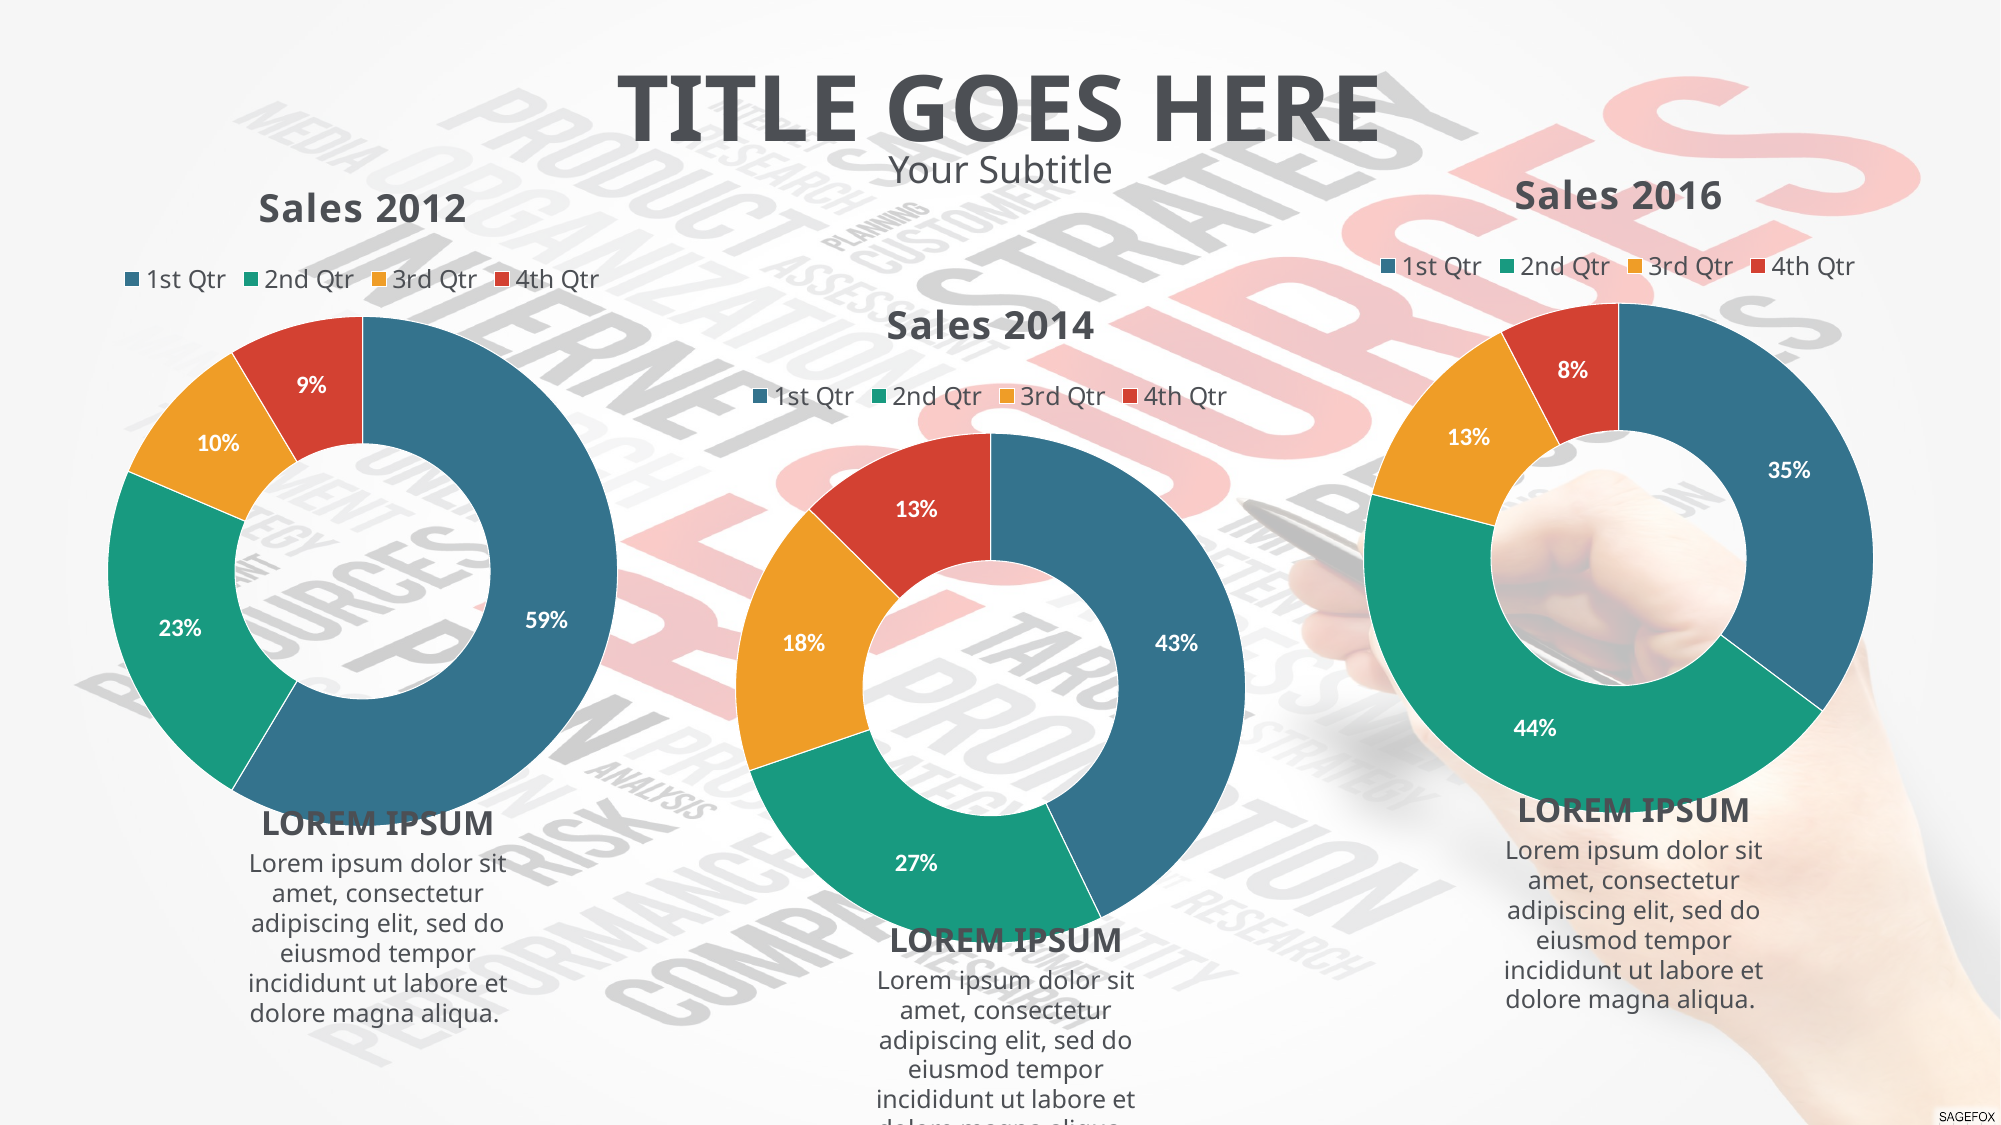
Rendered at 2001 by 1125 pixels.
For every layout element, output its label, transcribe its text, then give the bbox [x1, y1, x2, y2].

chart [691, 263, 1290, 958]
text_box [548, 42, 1452, 199]
chart [63, 147, 662, 841]
text_box LOREM IPSUM Lorem ipsum dolor sit amet, consectetur adipiscing elit, sed do eiusmod tempor incididunt ut labore et dolore magna aliqua. [207, 841, 549, 1035]
text_box LOREM IPSUM Lorem ipsum dolor sit amet, consectetur adipiscing elit, sed do eiusmod tempor incididunt ut labore et dolore magna aliqua. [835, 958, 1177, 1125]
text_box LOREM IPSUM Lorem ipsum dolor sit amet, consectetur adipiscing elit, sed do eiusmod tempor incididunt ut labore et dolore magna aliqua. [1463, 828, 1805, 1022]
chart [1319, 133, 1918, 828]
picture [1936, 1111, 1997, 1125]
